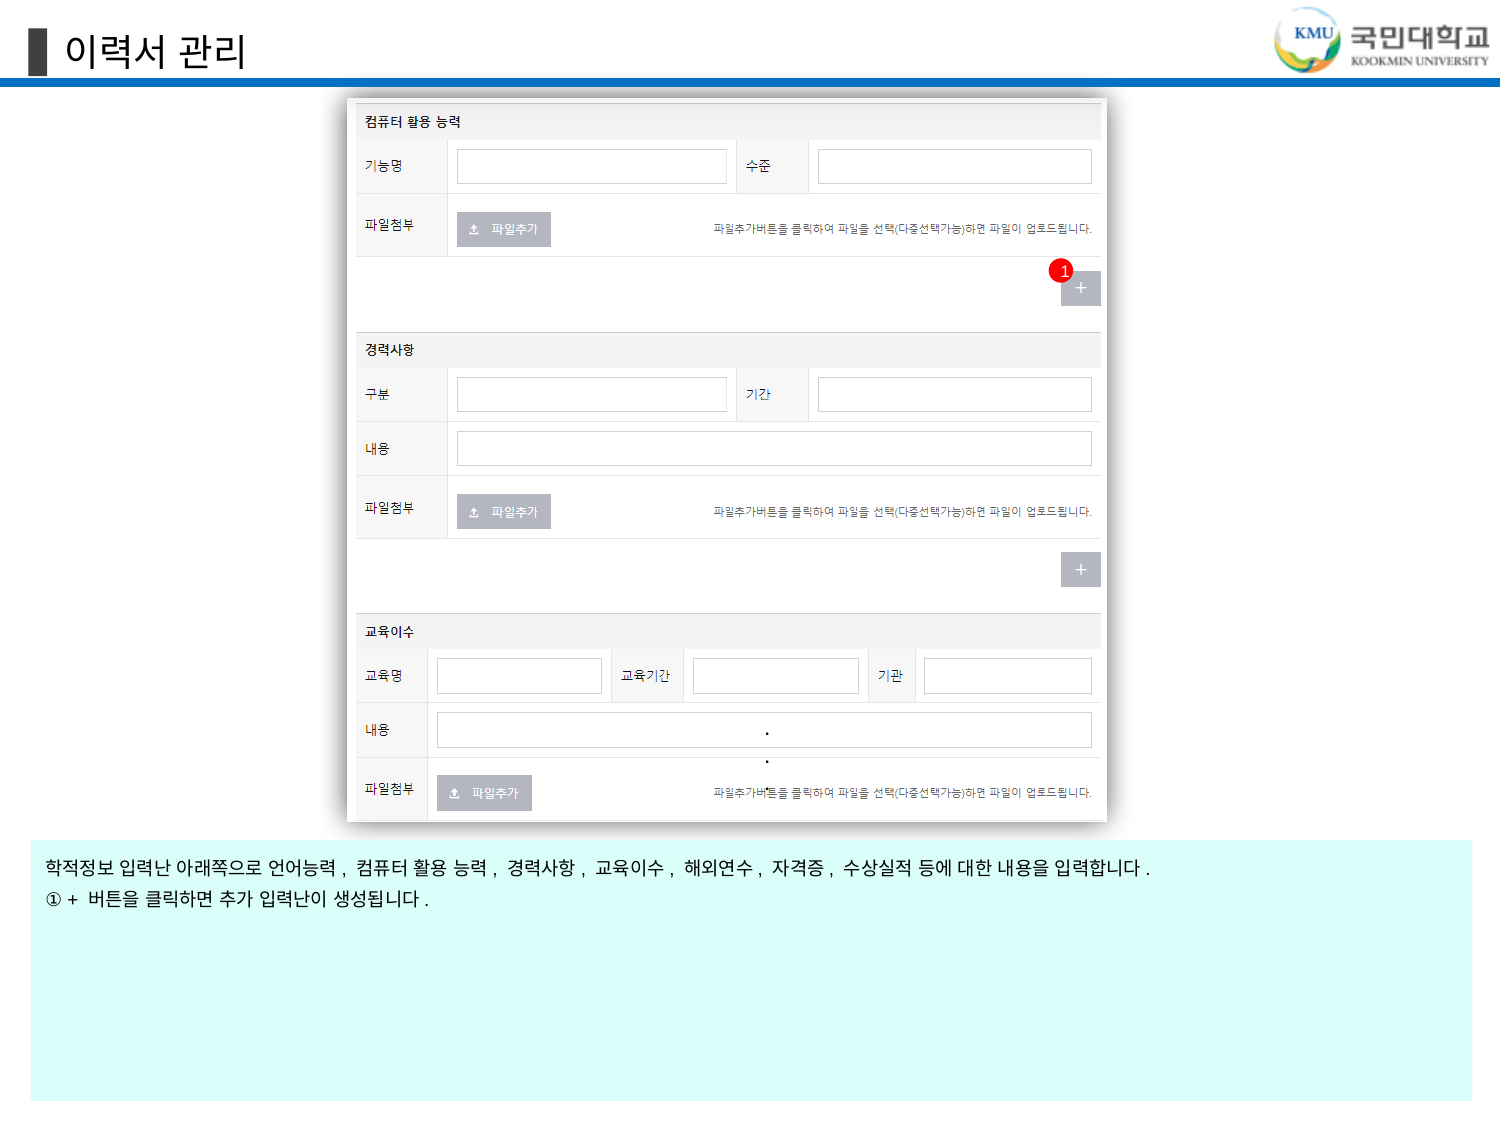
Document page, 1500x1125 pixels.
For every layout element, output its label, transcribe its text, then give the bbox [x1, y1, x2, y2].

picture [1267, 1, 1500, 81]
text_box 이력서 관리 [49, 21, 263, 78]
text_box [27, 27, 48, 77]
text_box 학적정보 입력난 아래쪽으로 언어능력, 컴퓨터 활용 능력, 경력사항, 교육이수, 해외연수, 자격증, 수상실적 등에 대한 내용을 입력합니다. ① + 버튼을 클릭하면 추가 입력난이 생성됩니다. [30, 839, 1473, 1102]
picture [347, 98, 1107, 822]
